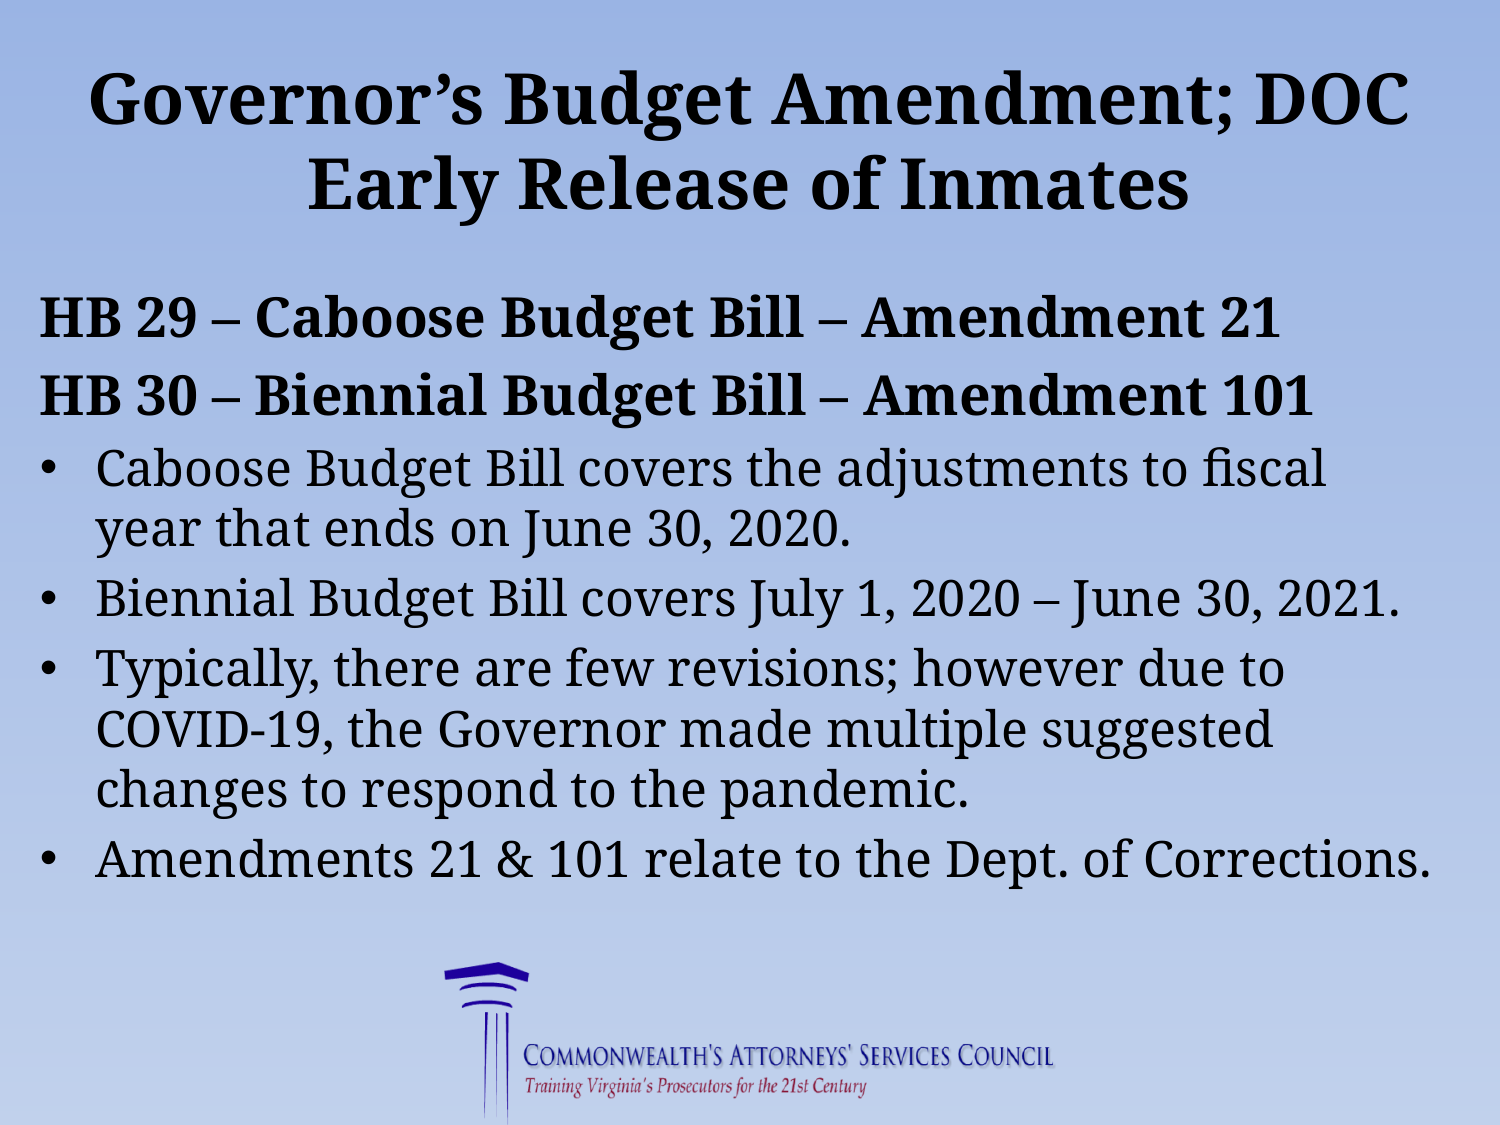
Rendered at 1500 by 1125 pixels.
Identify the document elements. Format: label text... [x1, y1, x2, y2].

picture [444, 962, 1056, 1125]
title Governor’s Budget Amendment; DOC Early Release of Inmates [0, 45, 1500, 233]
list HB 29 – Caboose Budget Bill – Amendment 21 HB 30 – Biennial Budget Bill – Amendment 101 Caboose Budget Bill covers the adjustments to fiscal year that ends on June 30, 2020. Biennial Budget Bill covers July 1, 2020 – June 30, 2021. Typically, there are few revisions; however due to COVID-19, the Governor made multiple suggested changes to respond to the pandemic. Amendments 21 & 101 relate to the Dept. of Corrections. [24, 275, 1463, 950]
